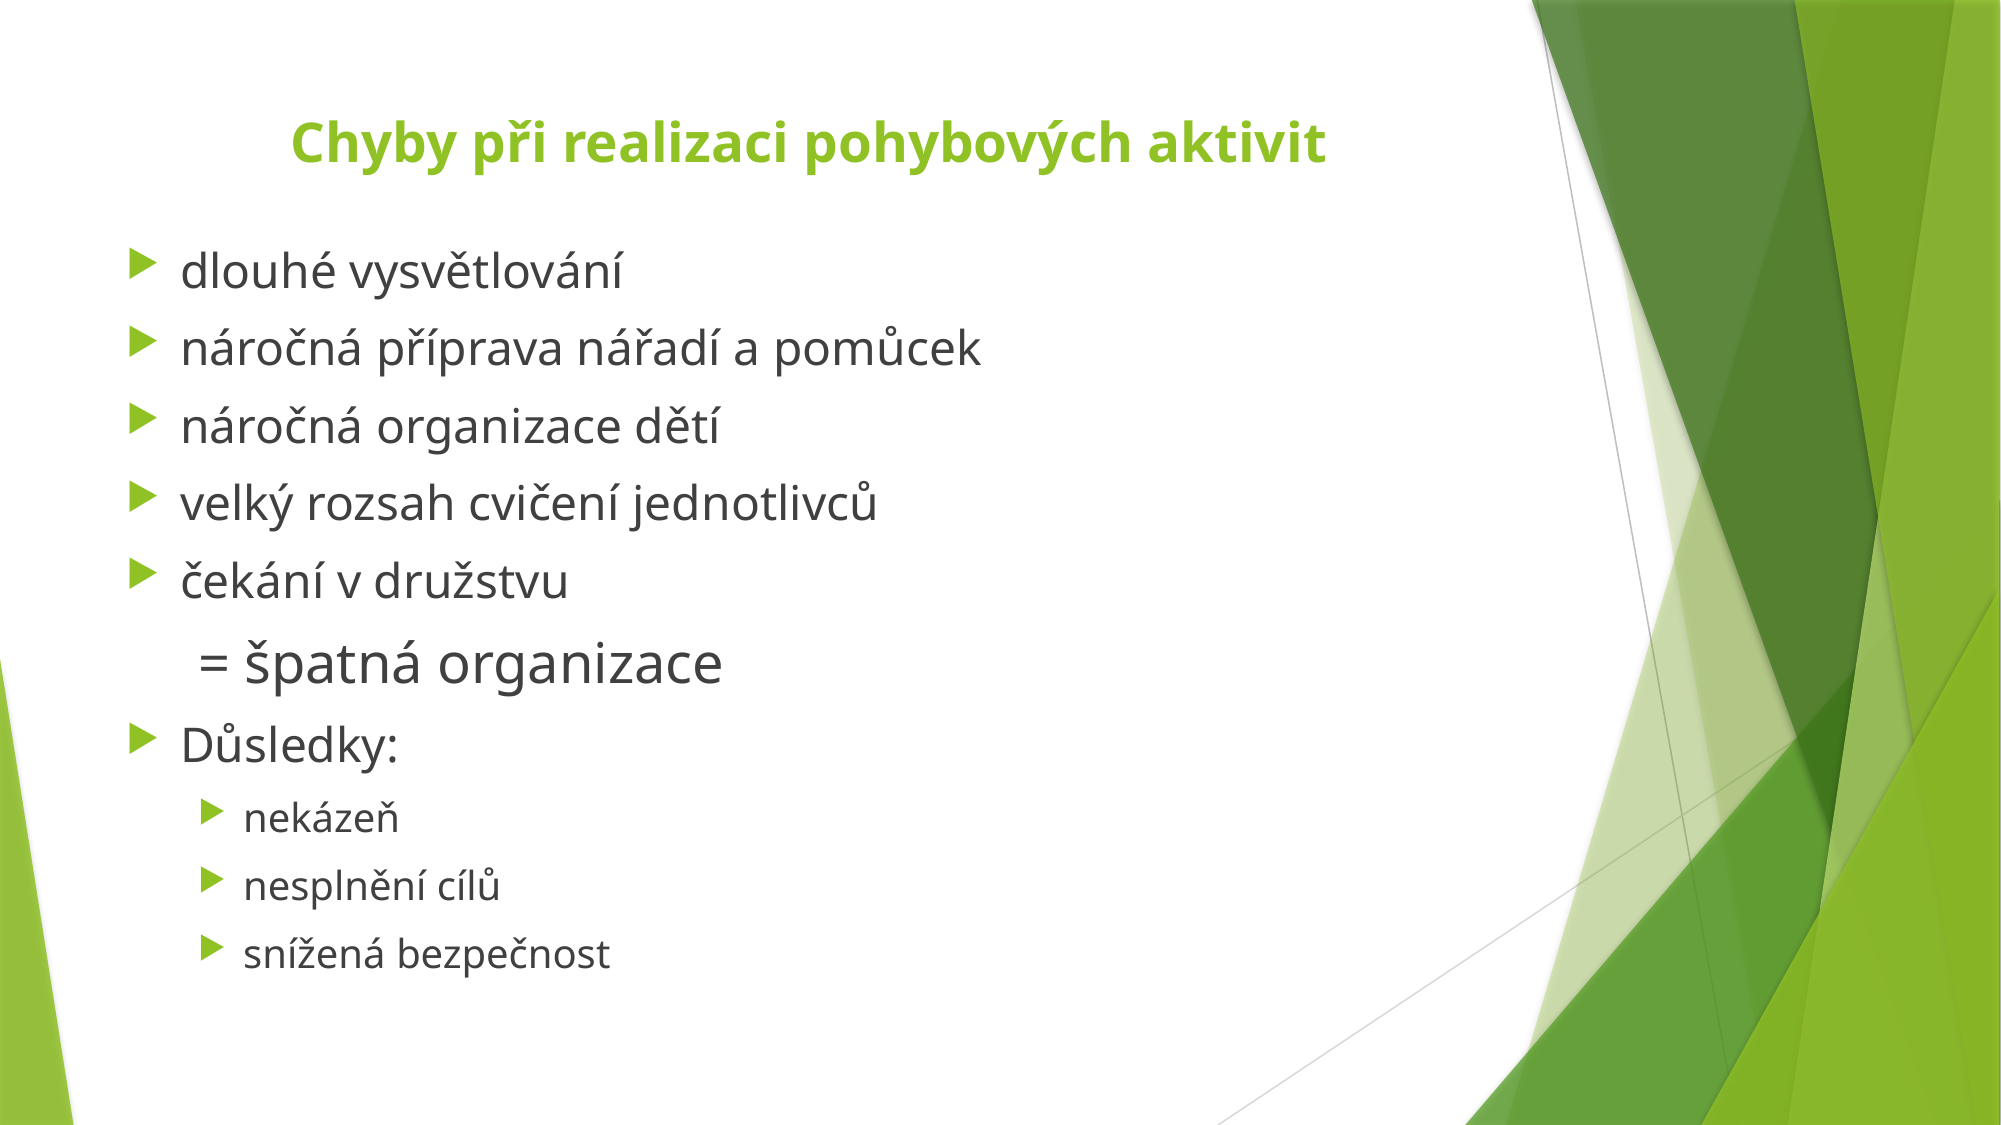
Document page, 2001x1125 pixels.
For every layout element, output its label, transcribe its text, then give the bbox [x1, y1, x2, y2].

title Chyby při realizaci pohybových aktivit [111, 99, 1522, 182]
list dlouhé vysvětlování náročná příprava nářadí a pomůcek náročná organizace dětí velký rozsah cvičení jednotlivců čekání v družstvu = špatná organizace Důsledky: nekázeň nesplnění cílů snížená bezpečnost [111, 232, 1595, 991]
